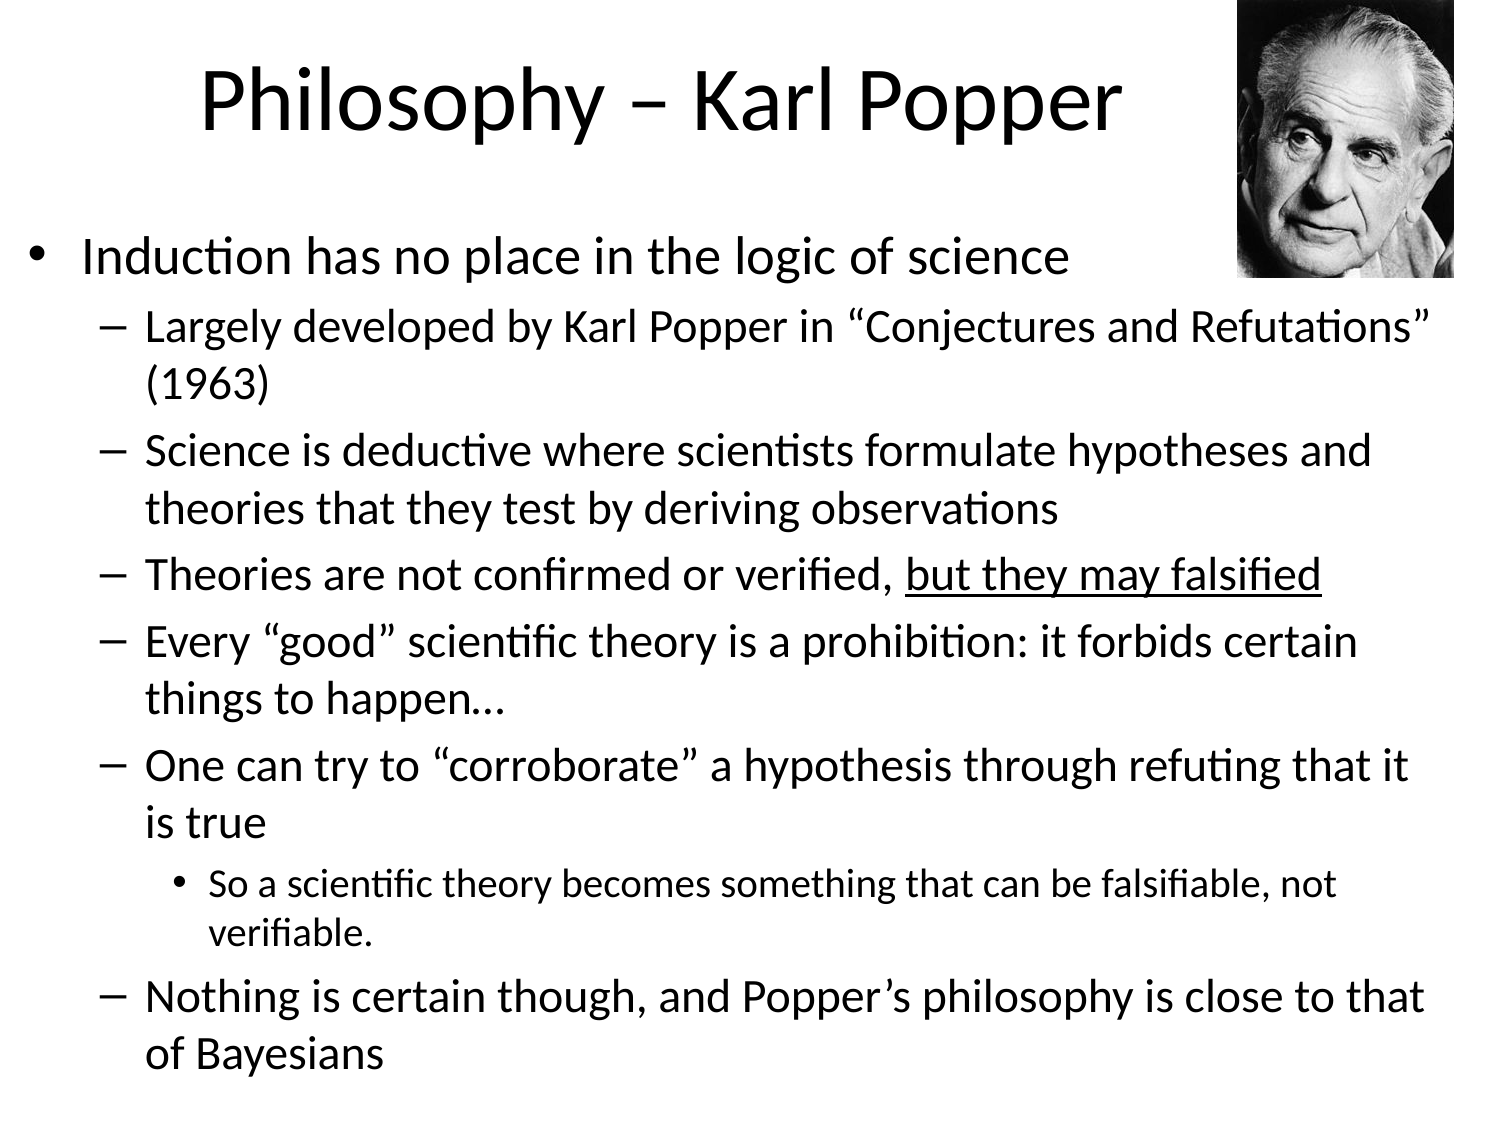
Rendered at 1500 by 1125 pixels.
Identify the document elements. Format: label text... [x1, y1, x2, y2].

title Philosophy – Karl Popper [0, 0, 1235, 188]
list Induction has no place in the logic of science Largely developed by Karl Popper in “Conjectures and Refutations” (1963) Science is deductive where scientists formulate hypotheses and theories that they test by deriving observations Theories are not confirmed or verified, but they may falsified Every “good” scientific theory is a prohibition: it forbids certain things to happen… One can try to “corroborate” a hypothesis through refuting that it is true So a scientific theory becomes something that can be falsifiable, not verifiable. Nothing is certain though, and Popper’s philosophy is close to that of Bayesians [12, 212, 1454, 1100]
picture [1237, 0, 1455, 278]
